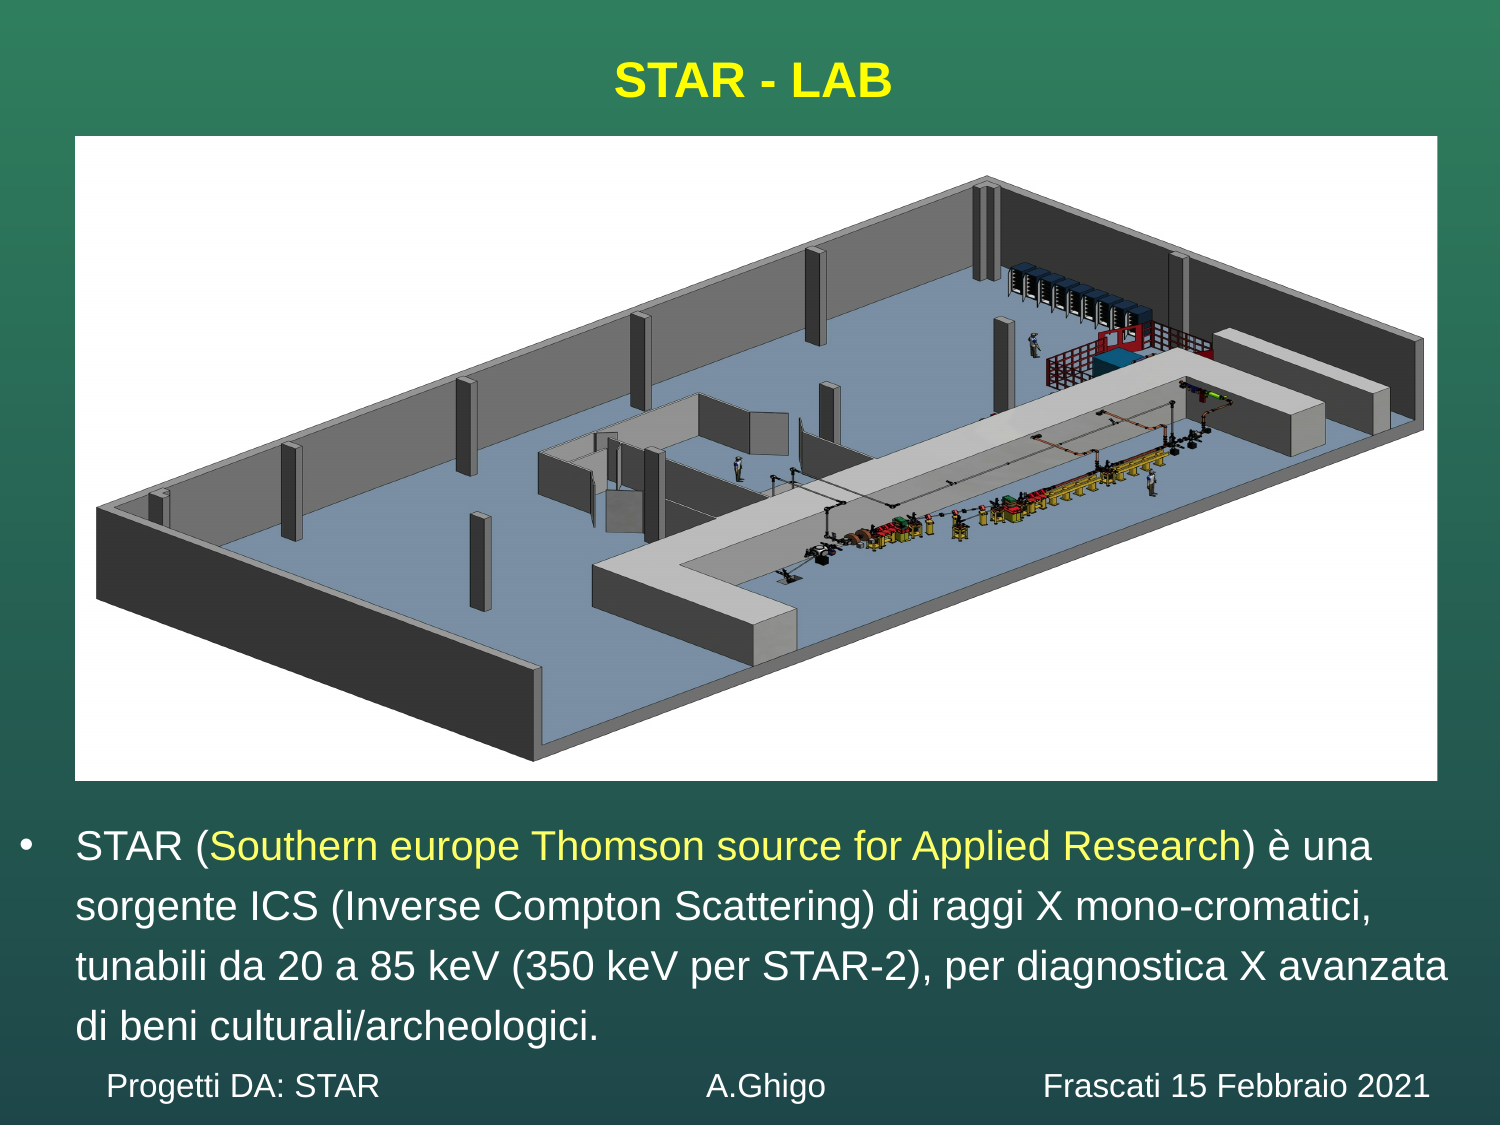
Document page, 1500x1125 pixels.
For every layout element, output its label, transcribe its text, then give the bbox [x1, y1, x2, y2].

text_box STAR - LAB [599, 39, 909, 115]
text_box STAR (Southern europe Thomson source for Applied Research) è una sorgente ICS (Inverse Compton Scattering) di raggi X mono-cromatici, tunabili da 20 a 85 keV (350 keV per STAR-2), per diagnostica X avanzata di beni culturali/archeologici. [4, 801, 1475, 1109]
text_box Progetti DA: STAR A.Ghigo Frascati 15 Febbraio 2021 [75, 1056, 1463, 1112]
picture [74, 136, 1438, 781]
